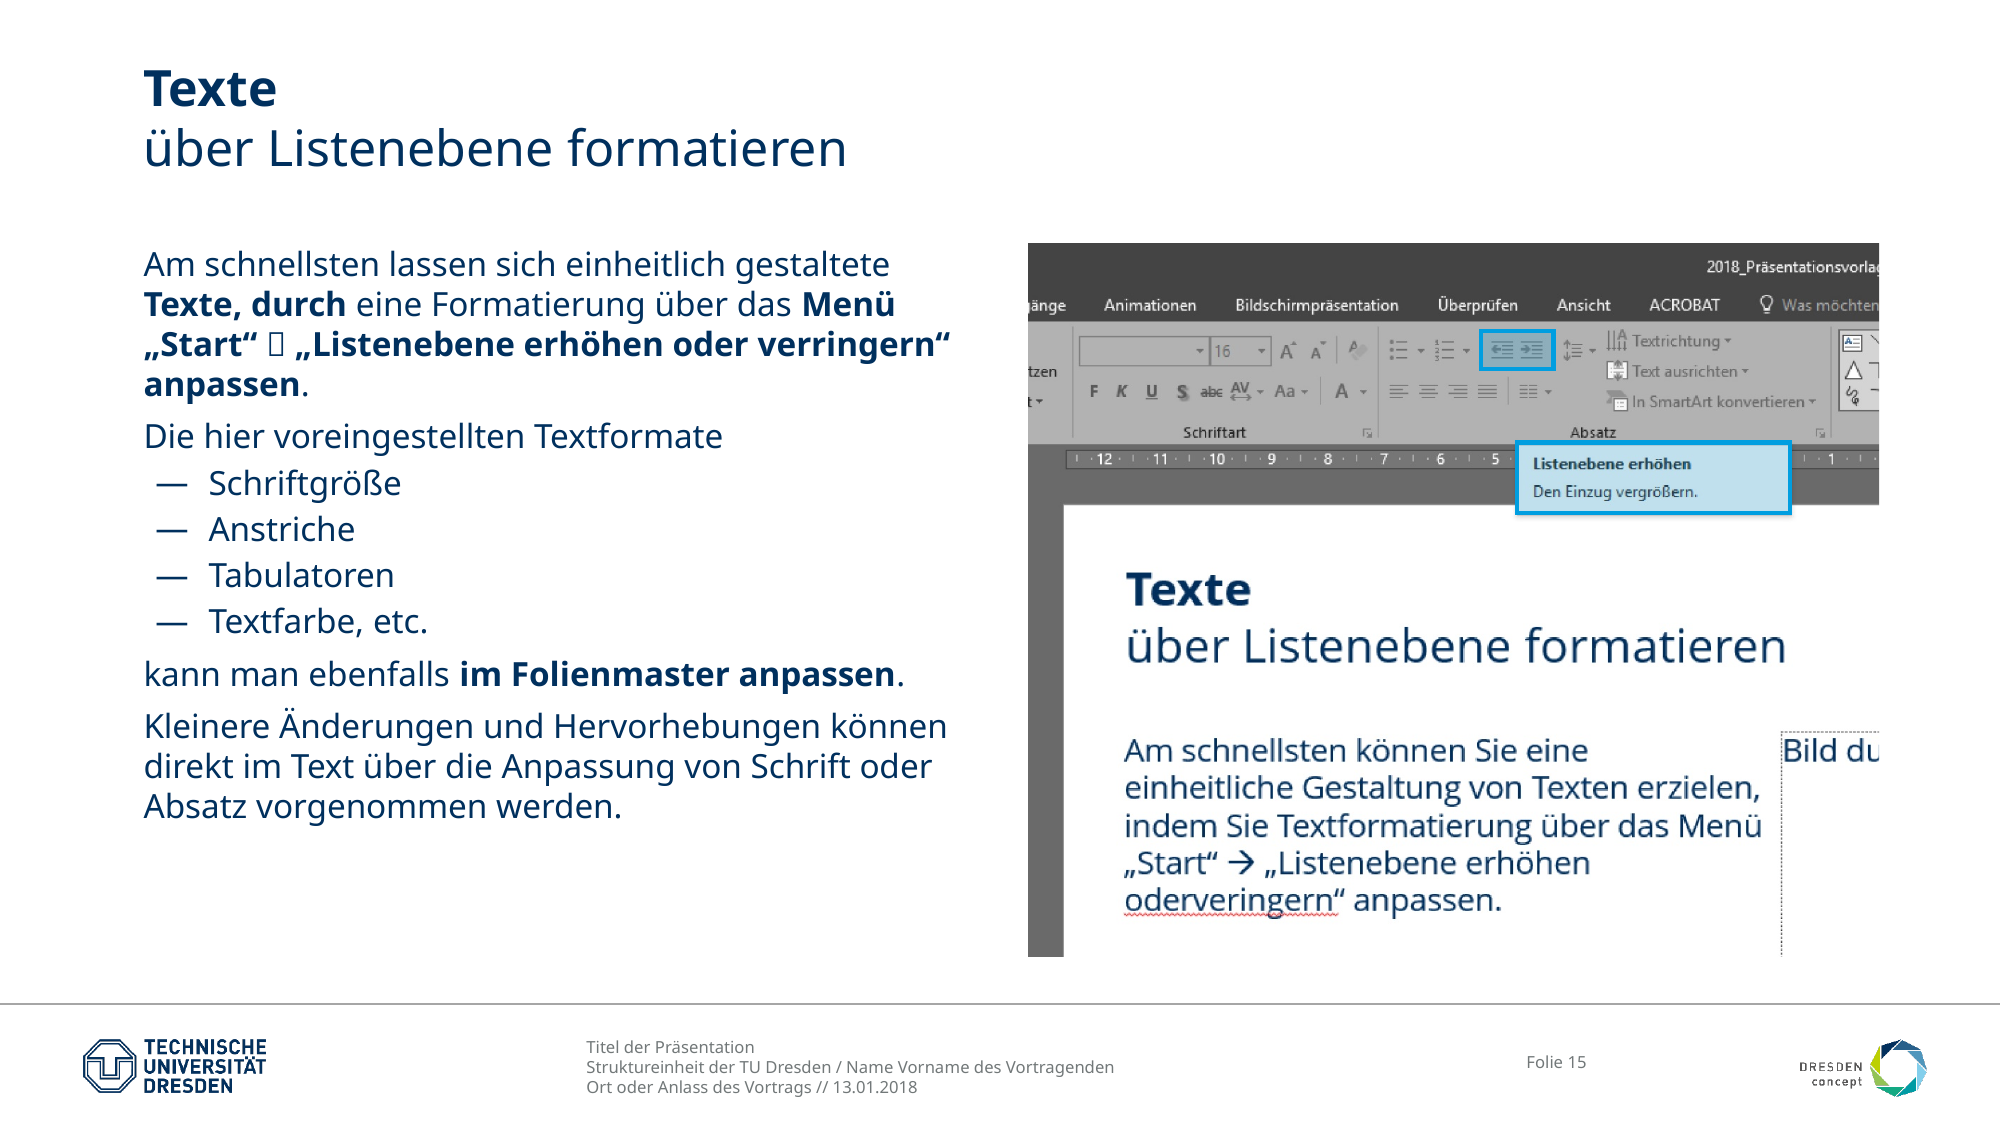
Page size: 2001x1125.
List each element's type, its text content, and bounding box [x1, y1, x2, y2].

picture [1800, 1039, 1927, 1097]
picture [83, 1039, 266, 1093]
picture [1028, 243, 1880, 957]
list Am schnellsten lassen sich einheitlich gestaltete Texte, durch eine Formatierung über das Menü „Start“  „Listenebene erhöhen oder verringern“ anpassen. Die hier voreingestellten Textformate Schriftgröße Anstriche Tabulatoren Textfarbe, etc. kann man ebenfalls im Folienmaster anpassen. Kleinere Änderungen und Hervorhebungen können direkt im Text über die Anpassung von Schrift oder Absatz vorgenommen werden. [143, 243, 996, 957]
title Texte über Listenebene formatieren [143, 56, 1880, 169]
